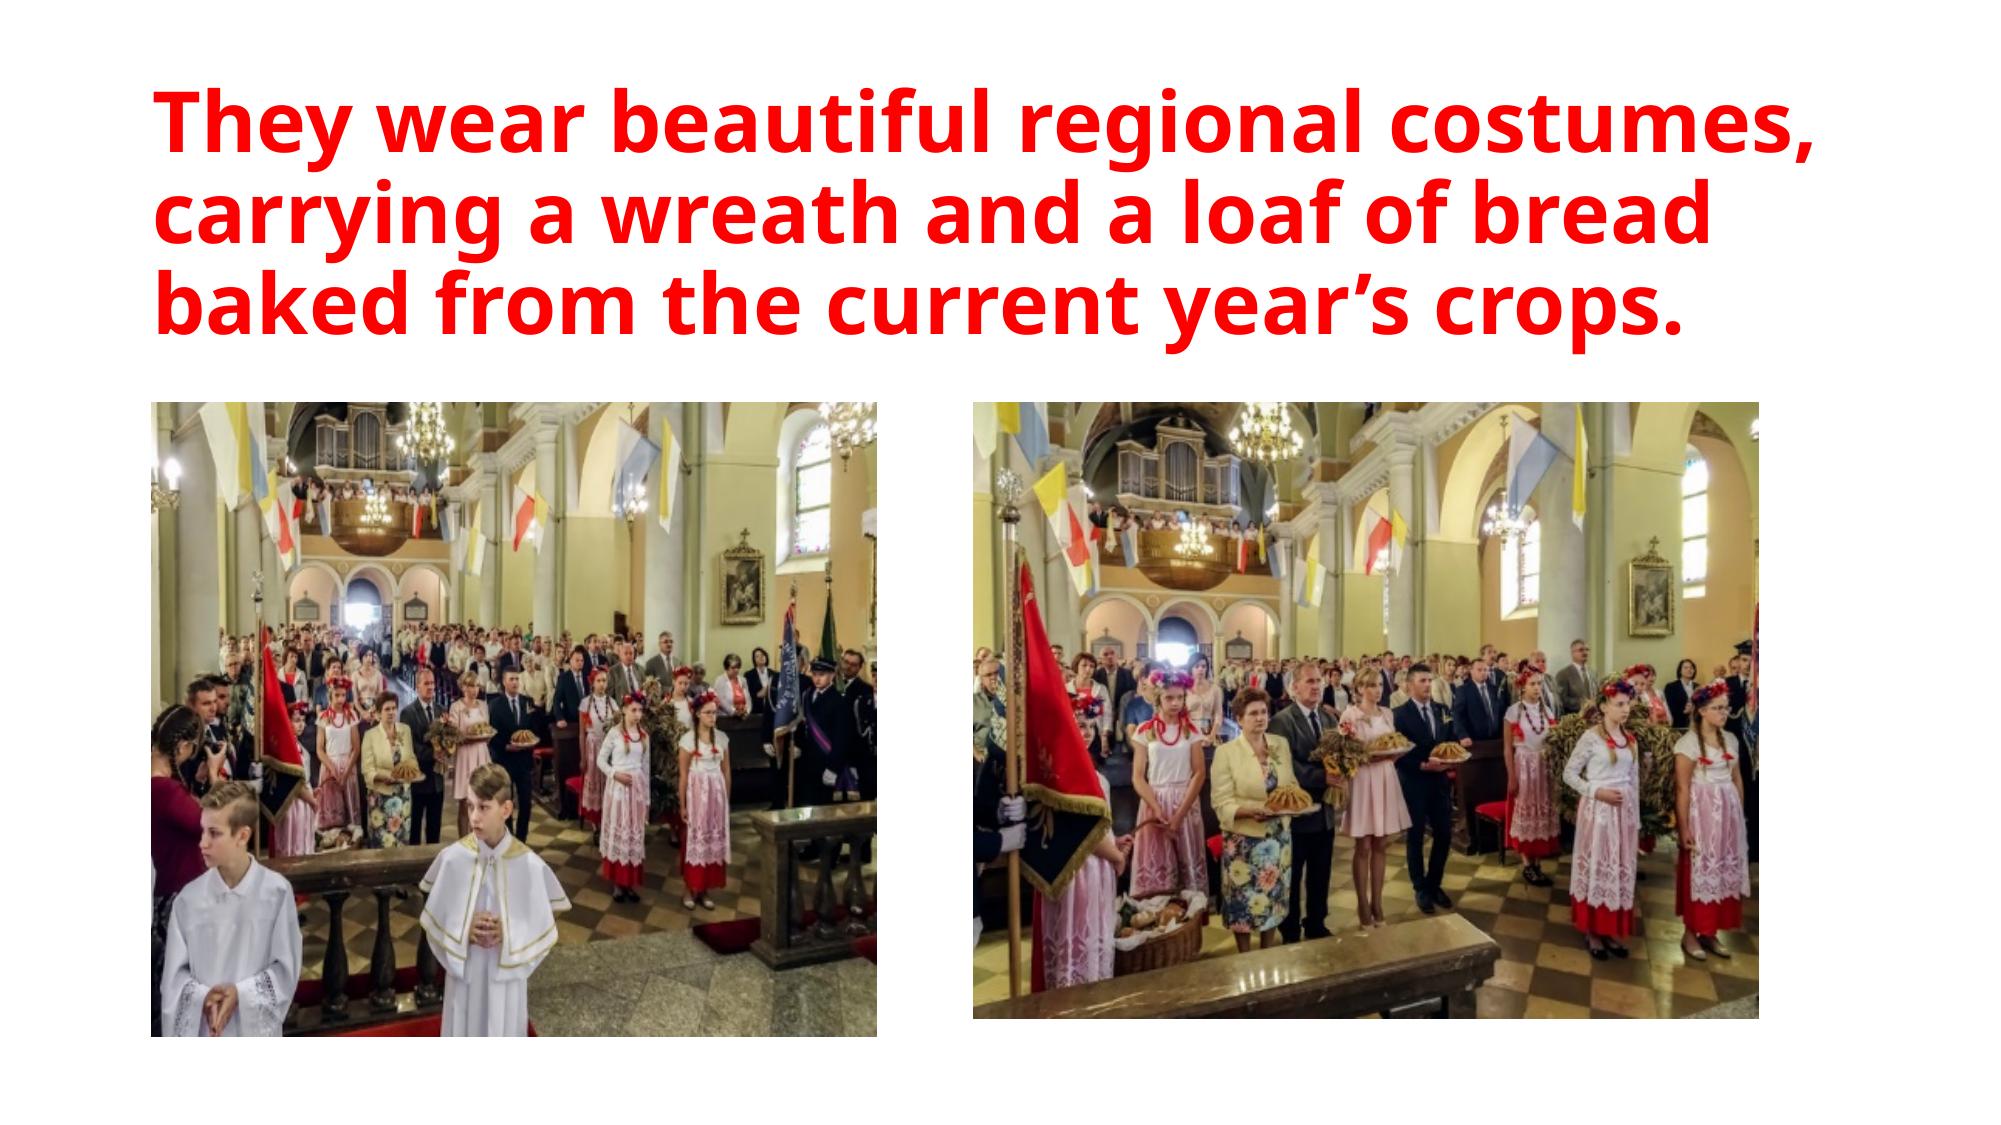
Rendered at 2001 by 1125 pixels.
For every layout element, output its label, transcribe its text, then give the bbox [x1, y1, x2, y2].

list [151, 402, 877, 1037]
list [972, 402, 1759, 1019]
title They wear beautiful regional costumes, carrying a wreath and a loaf of bread baked from the current year’s crops. [137, 59, 1863, 373]
